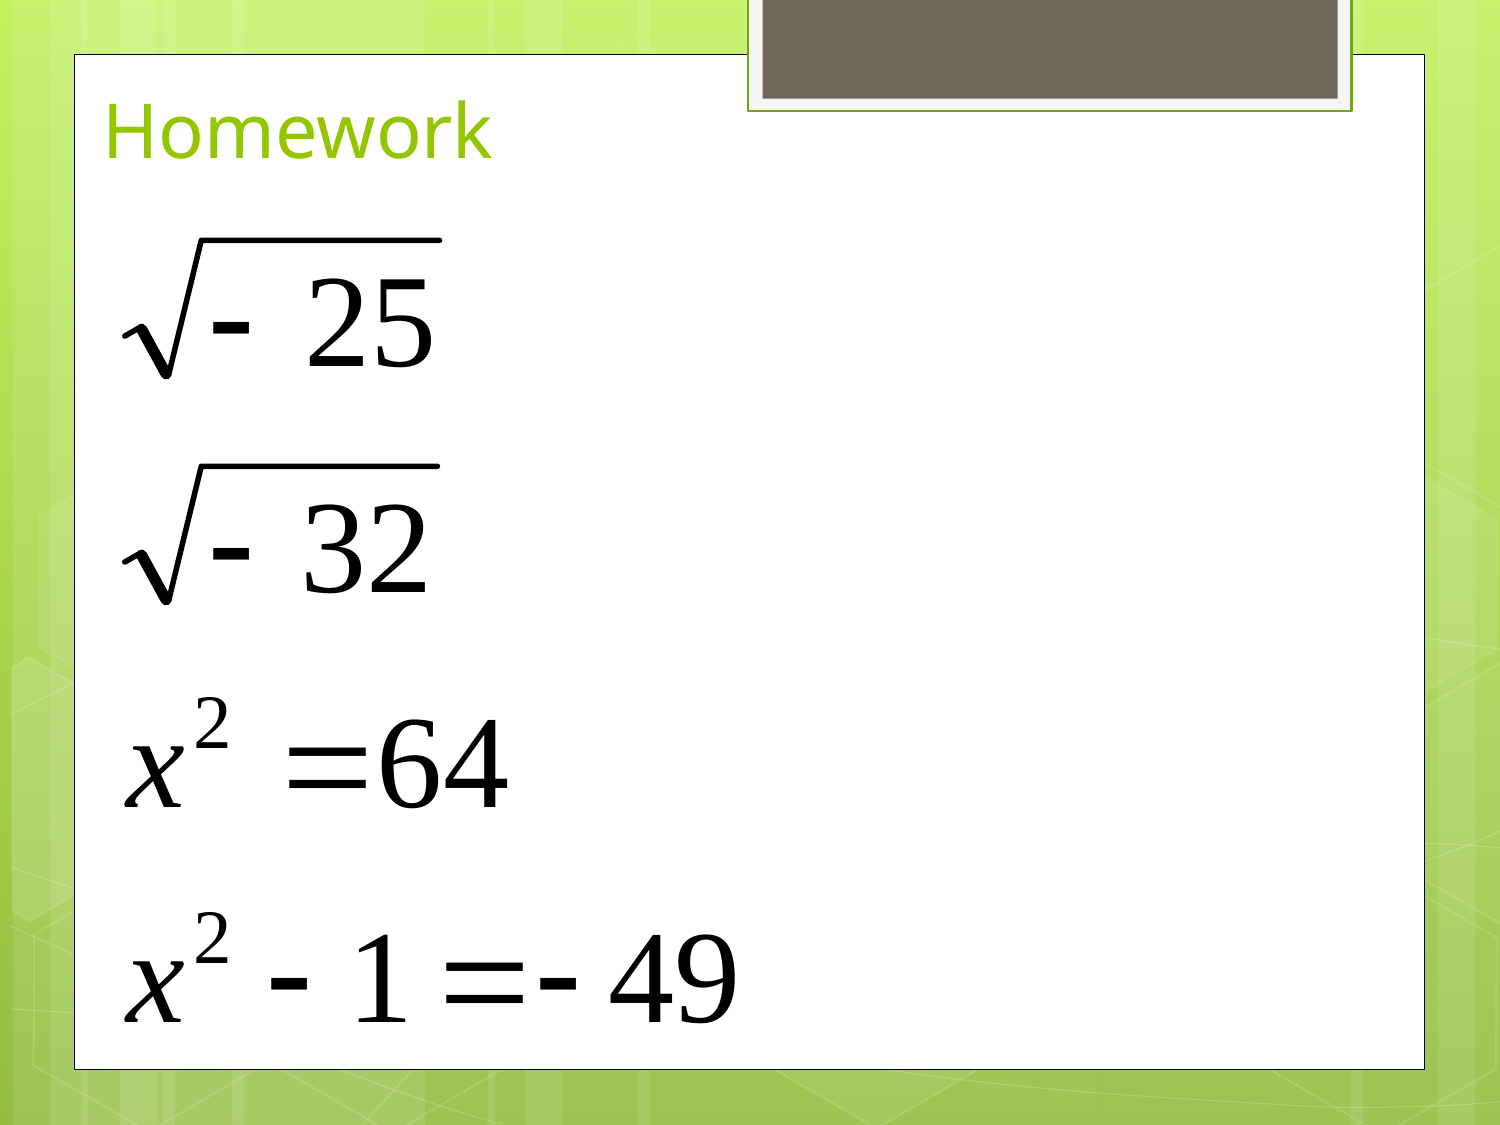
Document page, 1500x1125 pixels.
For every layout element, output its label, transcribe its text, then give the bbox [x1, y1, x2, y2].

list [99, 212, 762, 1051]
title Homework [87, 75, 1240, 182]
